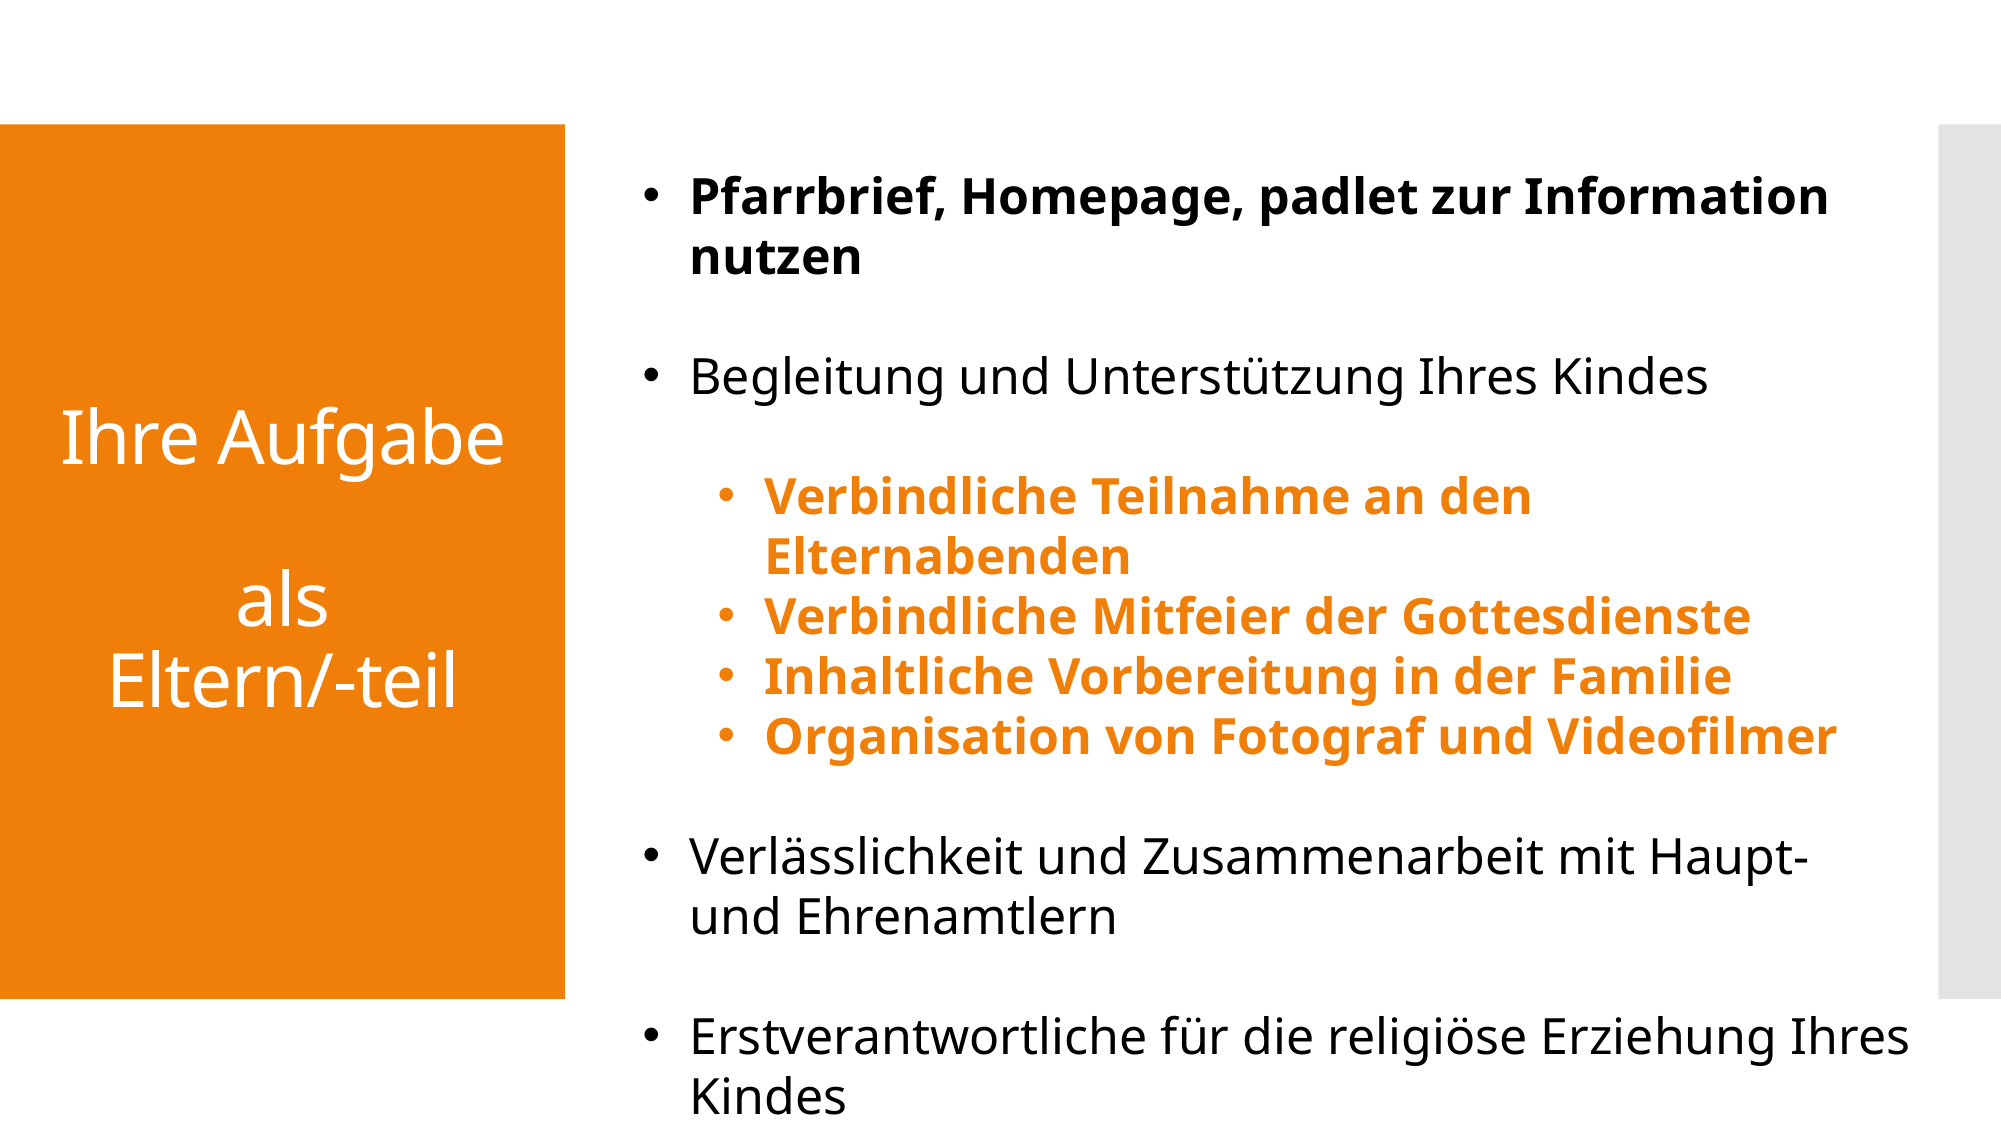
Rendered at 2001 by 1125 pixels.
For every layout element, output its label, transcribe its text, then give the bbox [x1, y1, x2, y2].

title Ihre Aufgabe als Eltern/-teil [41, 184, 525, 940]
text_box Pfarrbrief, Homepage, padlet zur Information nutzen Begleitung und Unterstützung Ihres Kindes Verbindliche Teilnahme an den Elternabenden Verbindliche Mitfeier der Gottesdienste Inhaltliche Vorbereitung in der Familie Organisation von Fotograf und Videofilmer Verlässlichkeit und Zusammenarbeit mit Haupt- und Ehrenamtlern Erstverantwortliche für die religiöse Erziehung Ihres Kindes [627, 157, 1927, 1125]
